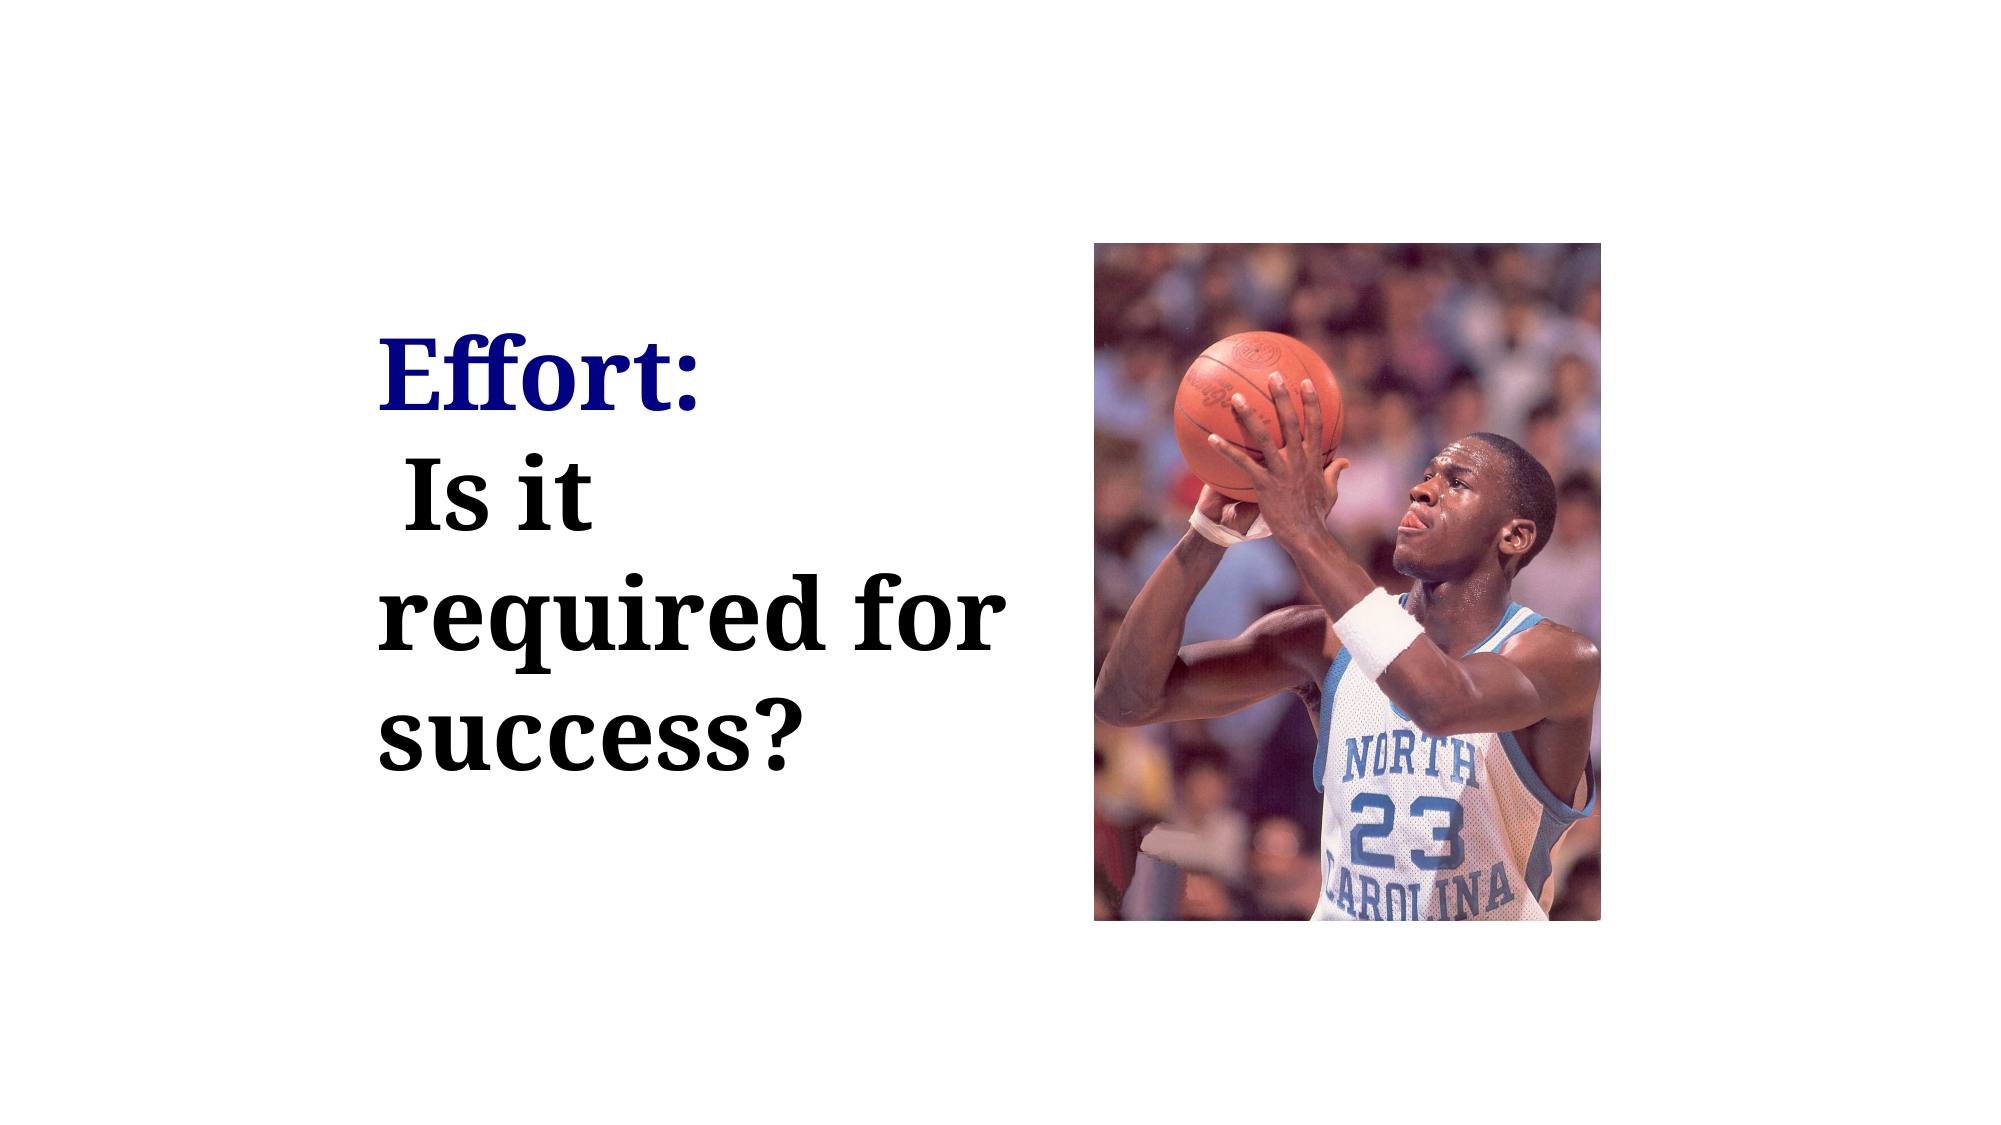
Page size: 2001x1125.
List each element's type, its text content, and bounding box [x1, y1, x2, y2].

title Effort: Is it required for success? [362, 456, 1083, 644]
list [1094, 243, 1601, 921]
